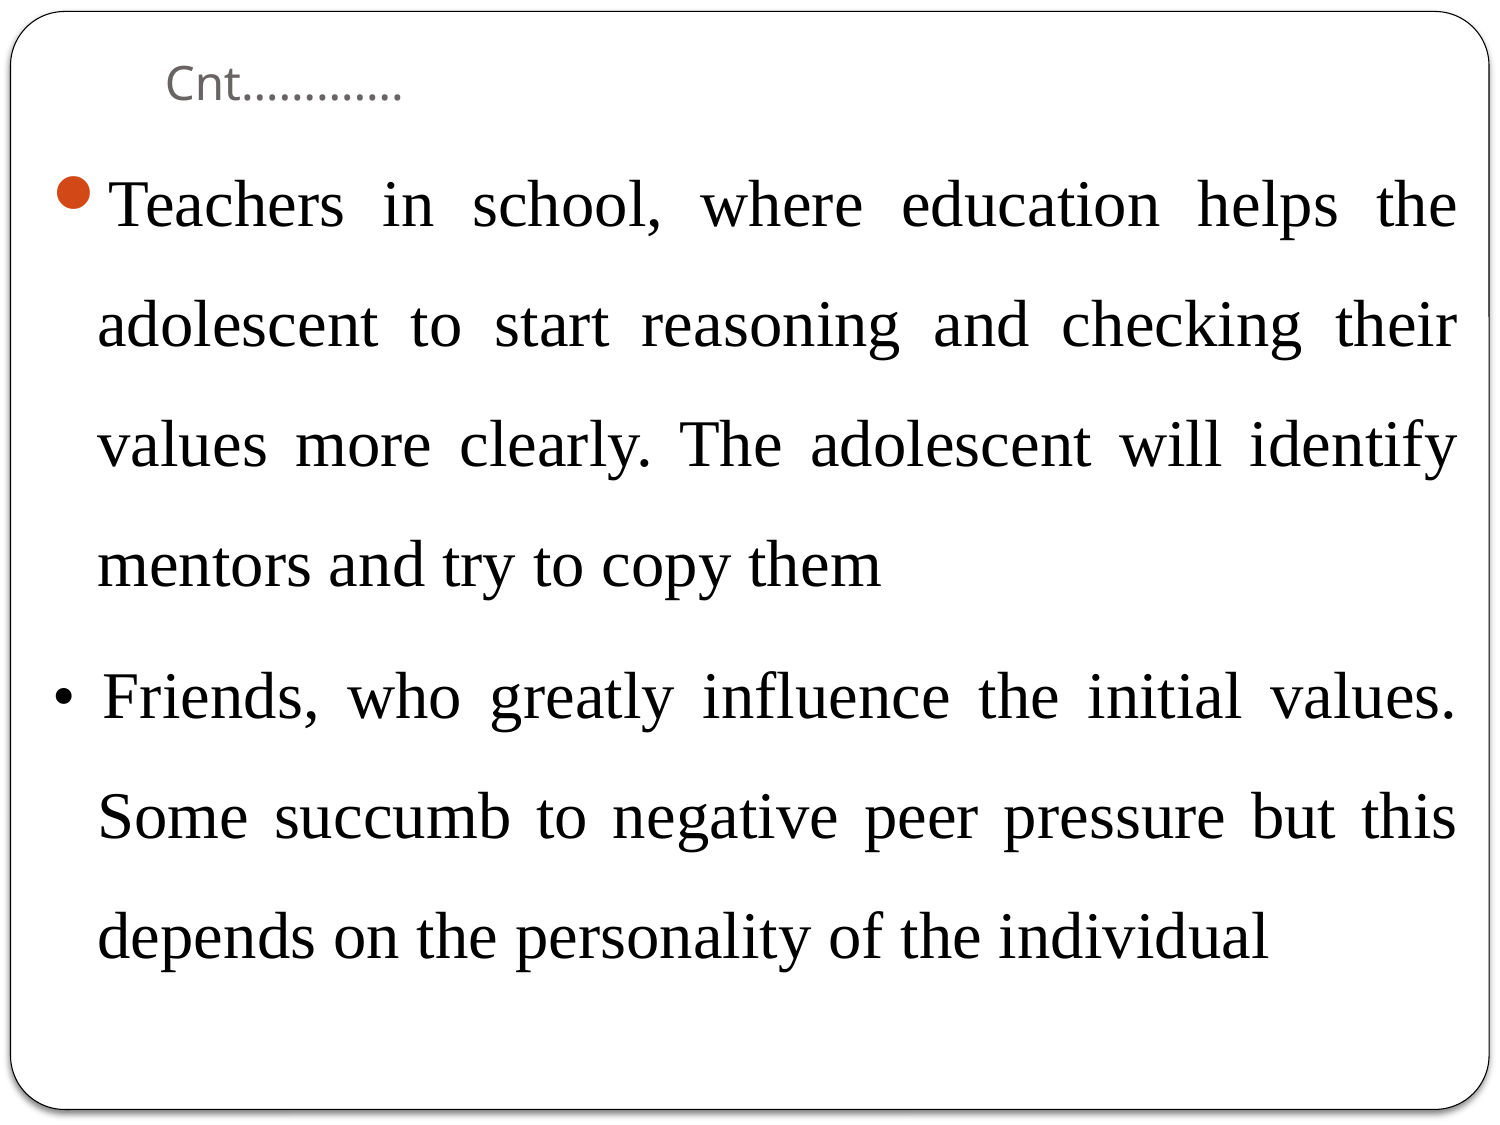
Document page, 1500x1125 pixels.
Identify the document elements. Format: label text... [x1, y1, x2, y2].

title Cnt…………. [150, 45, 1425, 112]
list Teachers in school, where education helps the adolescent to start reasoning and checking their values more clearly. The adolescent will identify mentors and try to copy them • Friends, who greatly influence the initial values. Some succumb to negative peer pressure but this depends on the personality of the individual [37, 112, 1475, 1075]
